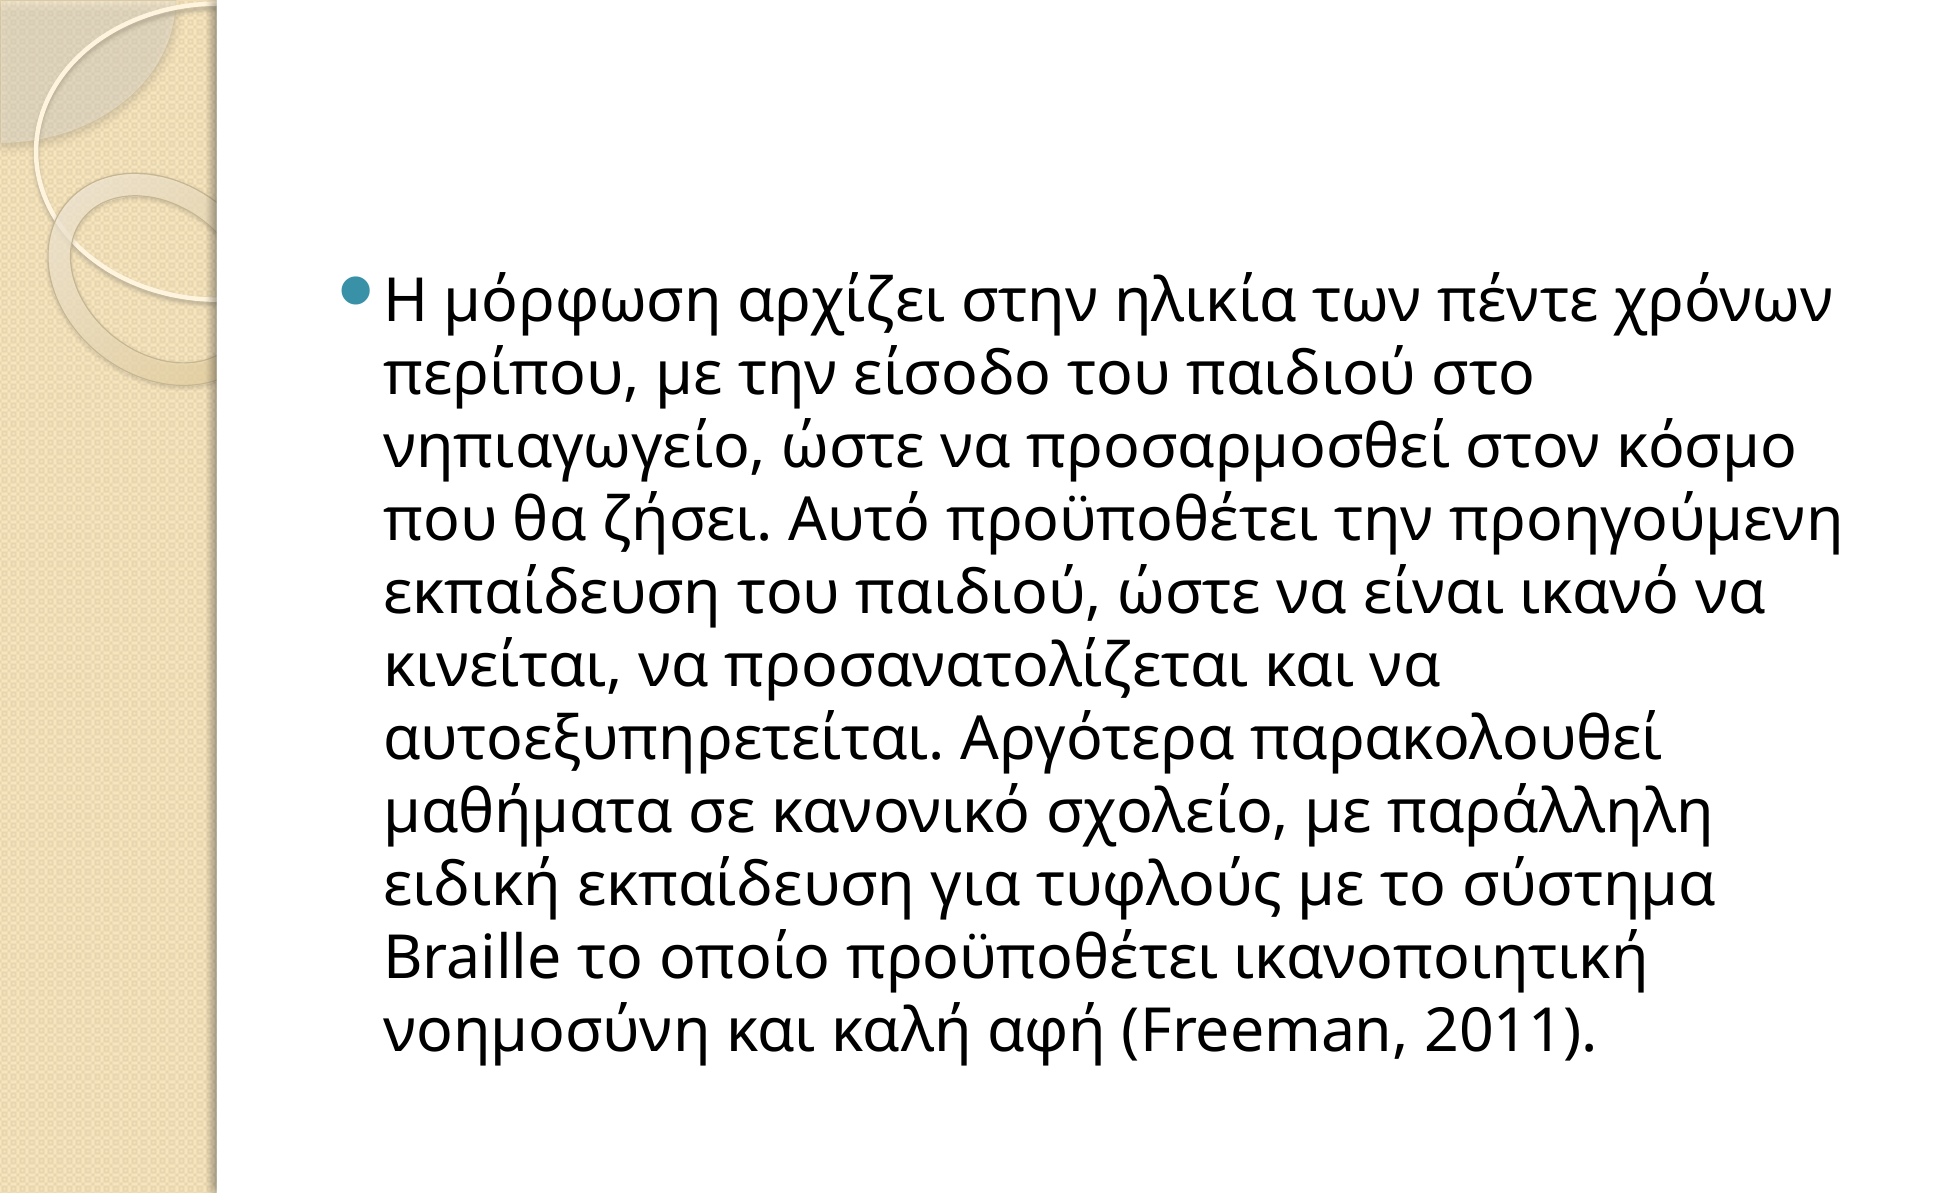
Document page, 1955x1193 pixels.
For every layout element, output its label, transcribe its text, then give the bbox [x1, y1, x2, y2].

list Η μόρφωση αρχίζει στην ηλικία των πέντε χρόνων περίπου, με την είσοδο του παιδιού στο νηπιαγωγείο, ώστε να προσαρμοσθεί στον κόσμο που θα ζήσει. Αυτό προϋποθέτει την προηγούμενη εκπαίδευση του παιδιού, ώστε να είναι ικανό να κινείται, να προσανατολίζεται και να αυτοεξυπηρετείται. Αργότερα παρακολουθεί μαθήματα σε κανονικό σχολείο, με παράλληλη ειδική εκπαίδευση για τυφλούς με το σύστημα Braille το οποίο προϋποθέτει ικανοποιητική νοημοσύνη και καλή αφή (Freeman, 2011). [306, 251, 1910, 1087]
